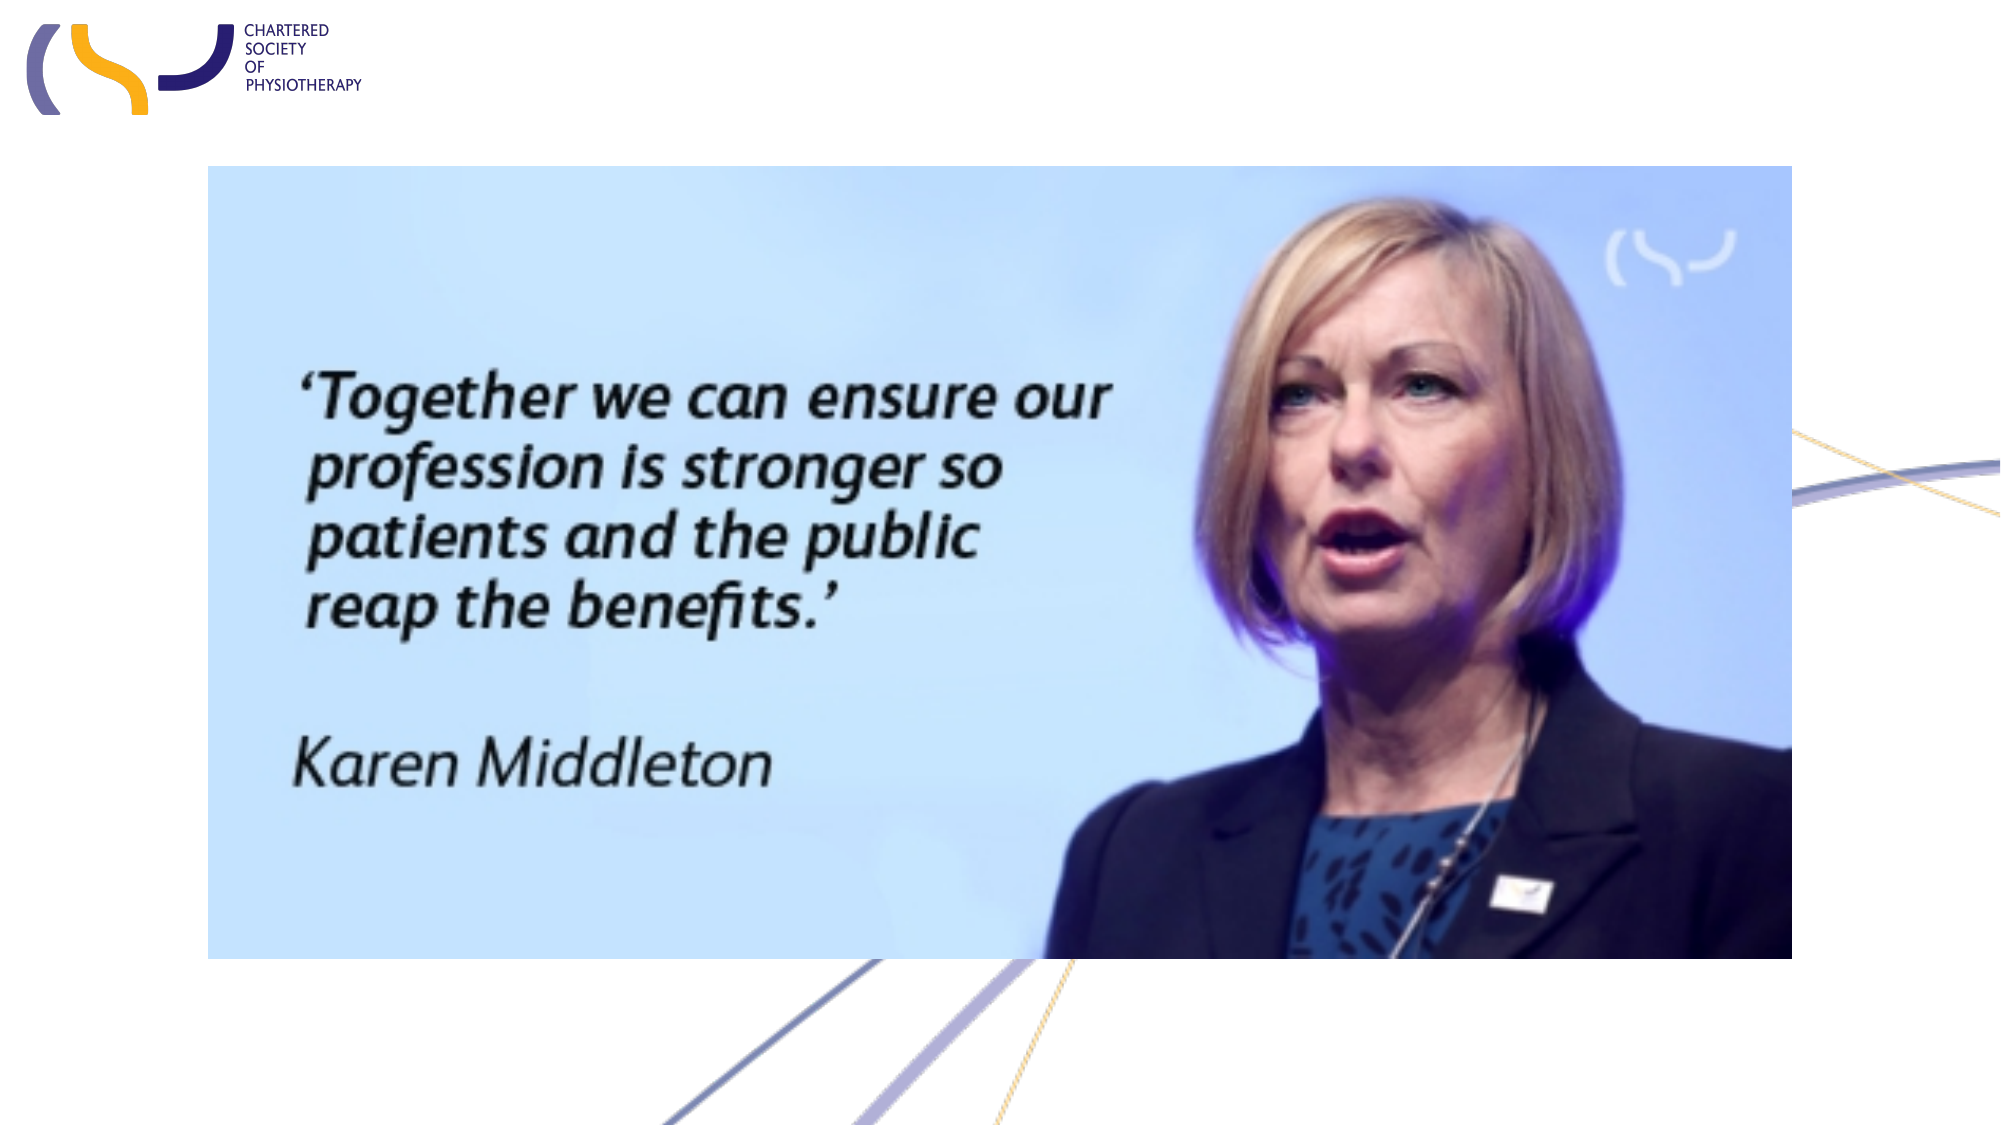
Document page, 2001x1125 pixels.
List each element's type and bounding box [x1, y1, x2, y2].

picture [0, 166, 2001, 1125]
picture [26, 24, 362, 115]
